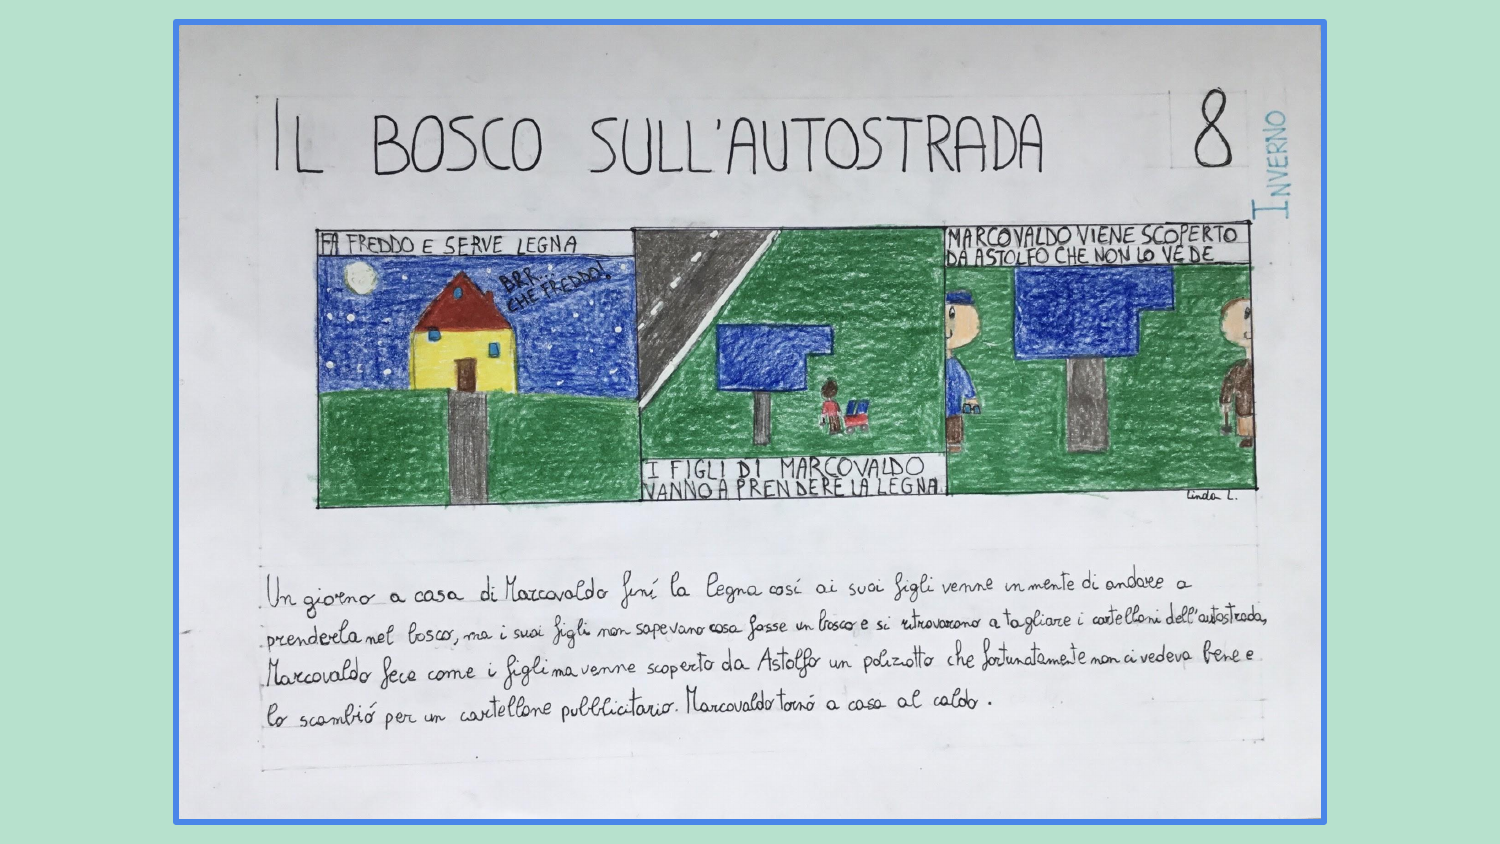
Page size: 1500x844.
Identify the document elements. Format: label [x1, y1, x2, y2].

picture [178, 24, 1322, 819]
